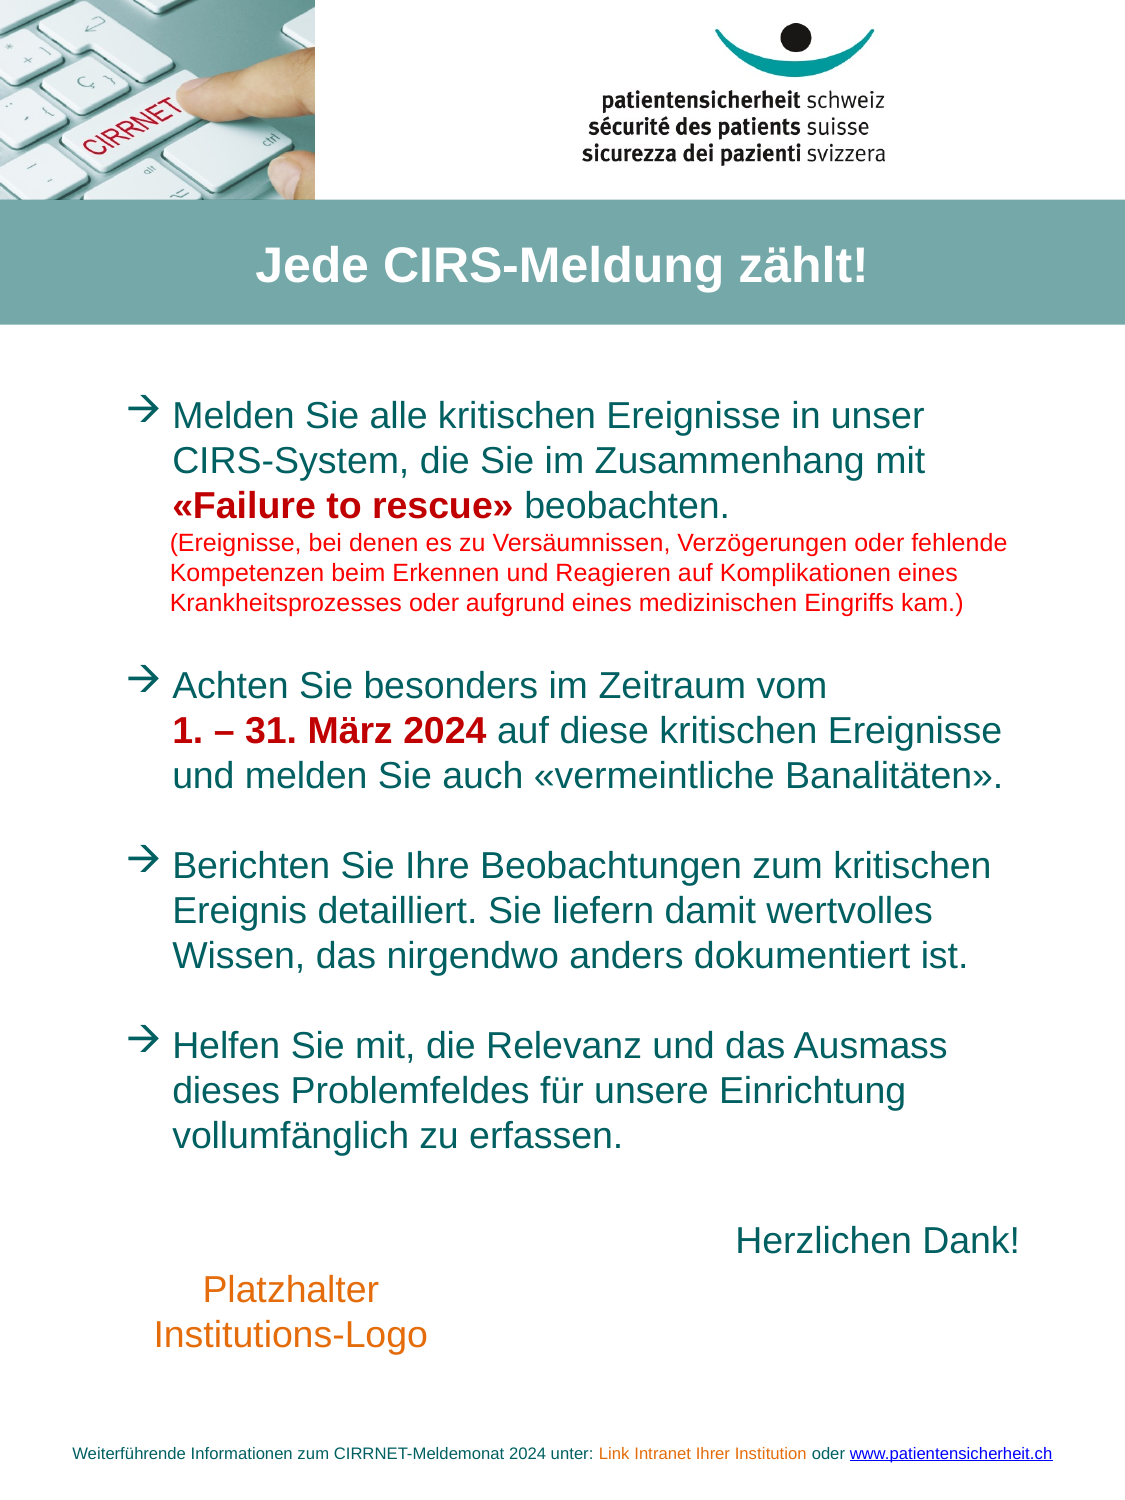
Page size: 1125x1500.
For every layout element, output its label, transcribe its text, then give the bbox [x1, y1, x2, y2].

text_box Weiterführende Informationen zum CIRRNET-Meldemonat 2024 unter: Link Intranet Ihrer Institution oder www.patientensicherheit.ch [0, 1435, 1125, 1470]
text_box Platzhalter Institutions-Logo [125, 1257, 457, 1363]
text_box Jede CIRS-Meldung zählt! [0, 198, 1125, 326]
text_box Melden Sie alle kritischen Ereignisse in unser CIRS-System, die Sie im Zusammenhang mit «Failure to rescue» beobachten. (Ereignisse, bei denen es zu Versäumnissen, Verzögerungen oder fehlende Kompetenzen beim Erkennen und Reagieren auf Komplikationen eines Krankheitsprozesses oder aufgrund eines medizinischen Eingriffs kam.) Achten Sie besonders im Zeitraum vom 1. – 31. März 2024 auf diese kritischen Ereignisse und melden Sie auch «vermeintliche Banalitäten». Berichten Sie Ihre Beobachtungen zum kritischen Ereignis detailliert. Sie liefern damit wertvolles Wissen, das nirgendwo anders dokumentiert ist. Helfen Sie mit, die Relevanz und das Ausmass dieses Problemfeldes für unsere Einrichtung vollumfänglich zu erfassen. Herzlichen Dank! [110, 383, 1035, 1269]
picture [0, 0, 315, 200]
picture [582, 22, 886, 166]
